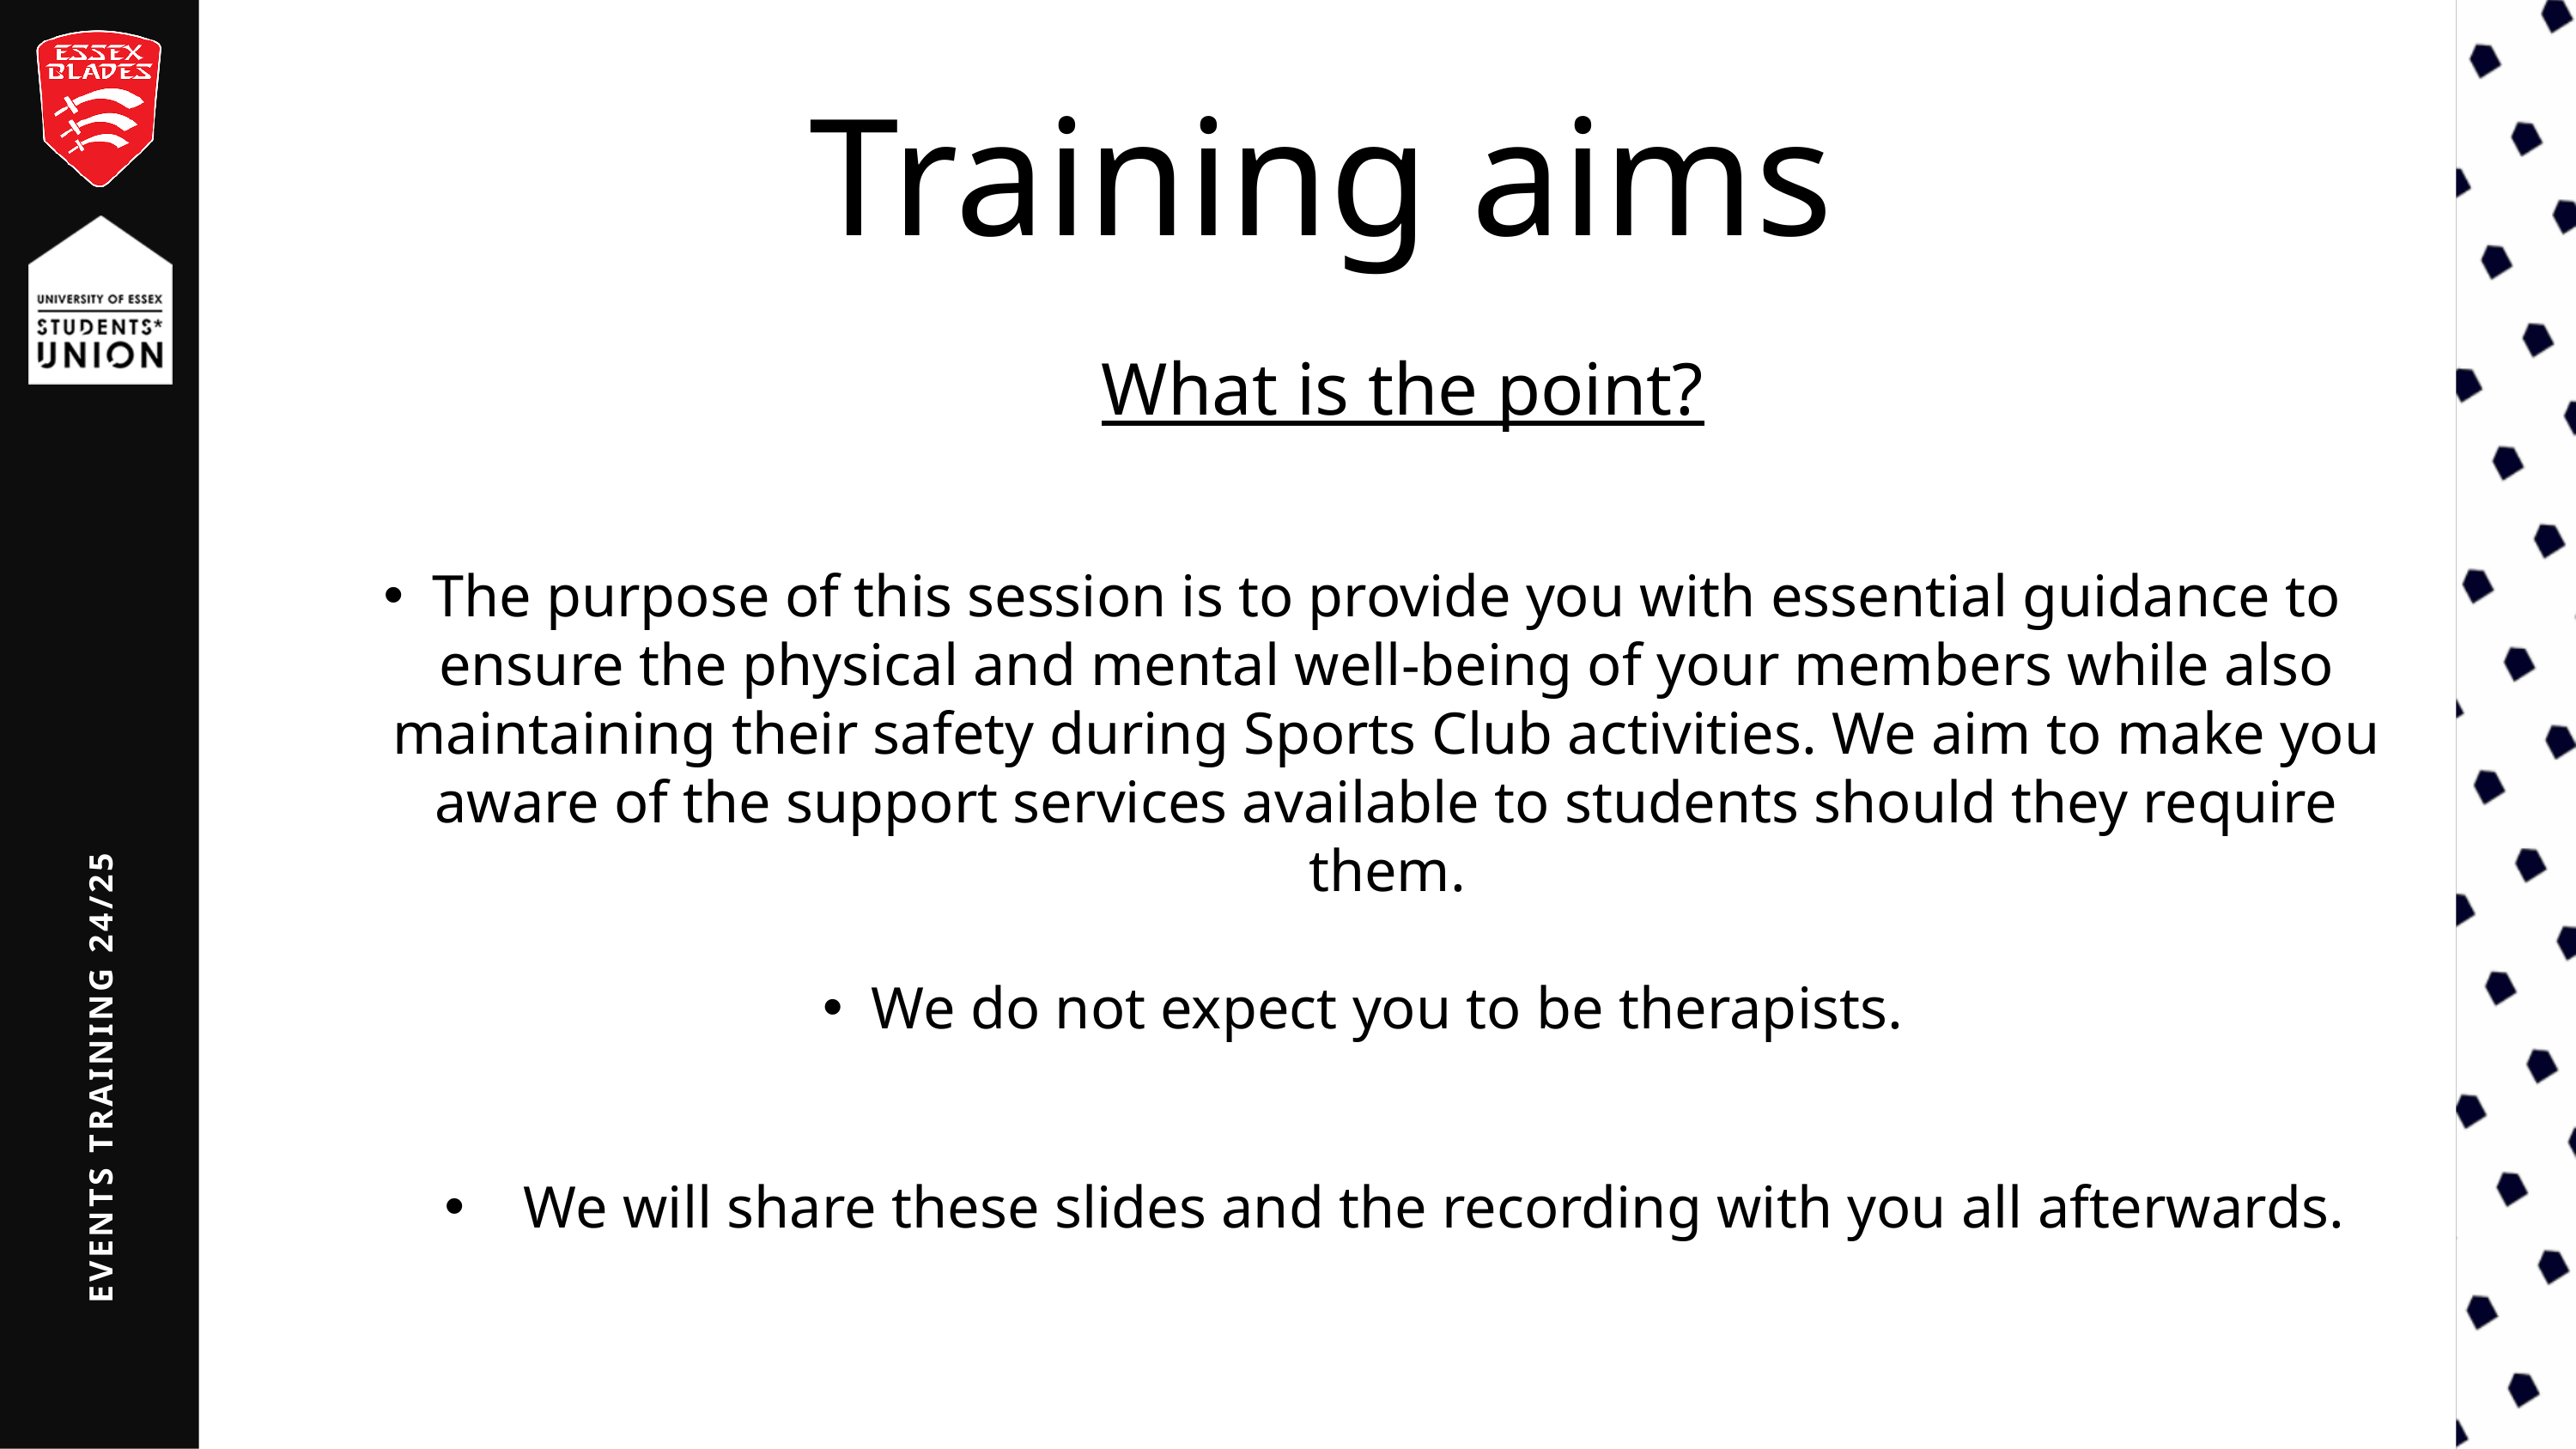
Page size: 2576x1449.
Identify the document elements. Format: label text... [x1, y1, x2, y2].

picture [18, 27, 179, 189]
picture [28, 215, 173, 385]
text_box Training aims [809, 73, 2011, 269]
text_box [2455, 0, 2576, 1449]
text_box EVENTS TRAINING 24/25 [80, 724, 119, 1304]
text_box [0, 0, 199, 1449]
text_box What is the point? The purpose of this session is to provide you with essential guidance to ensure the physical and mental well-being of your members while also maintaining their safety during Sports Club activities. We aim to make you aware of the support services available to students should they require them. We do not expect you to be therapists. We will share these slides and the recording with you all afterwards. [327, 299, 2400, 1240]
